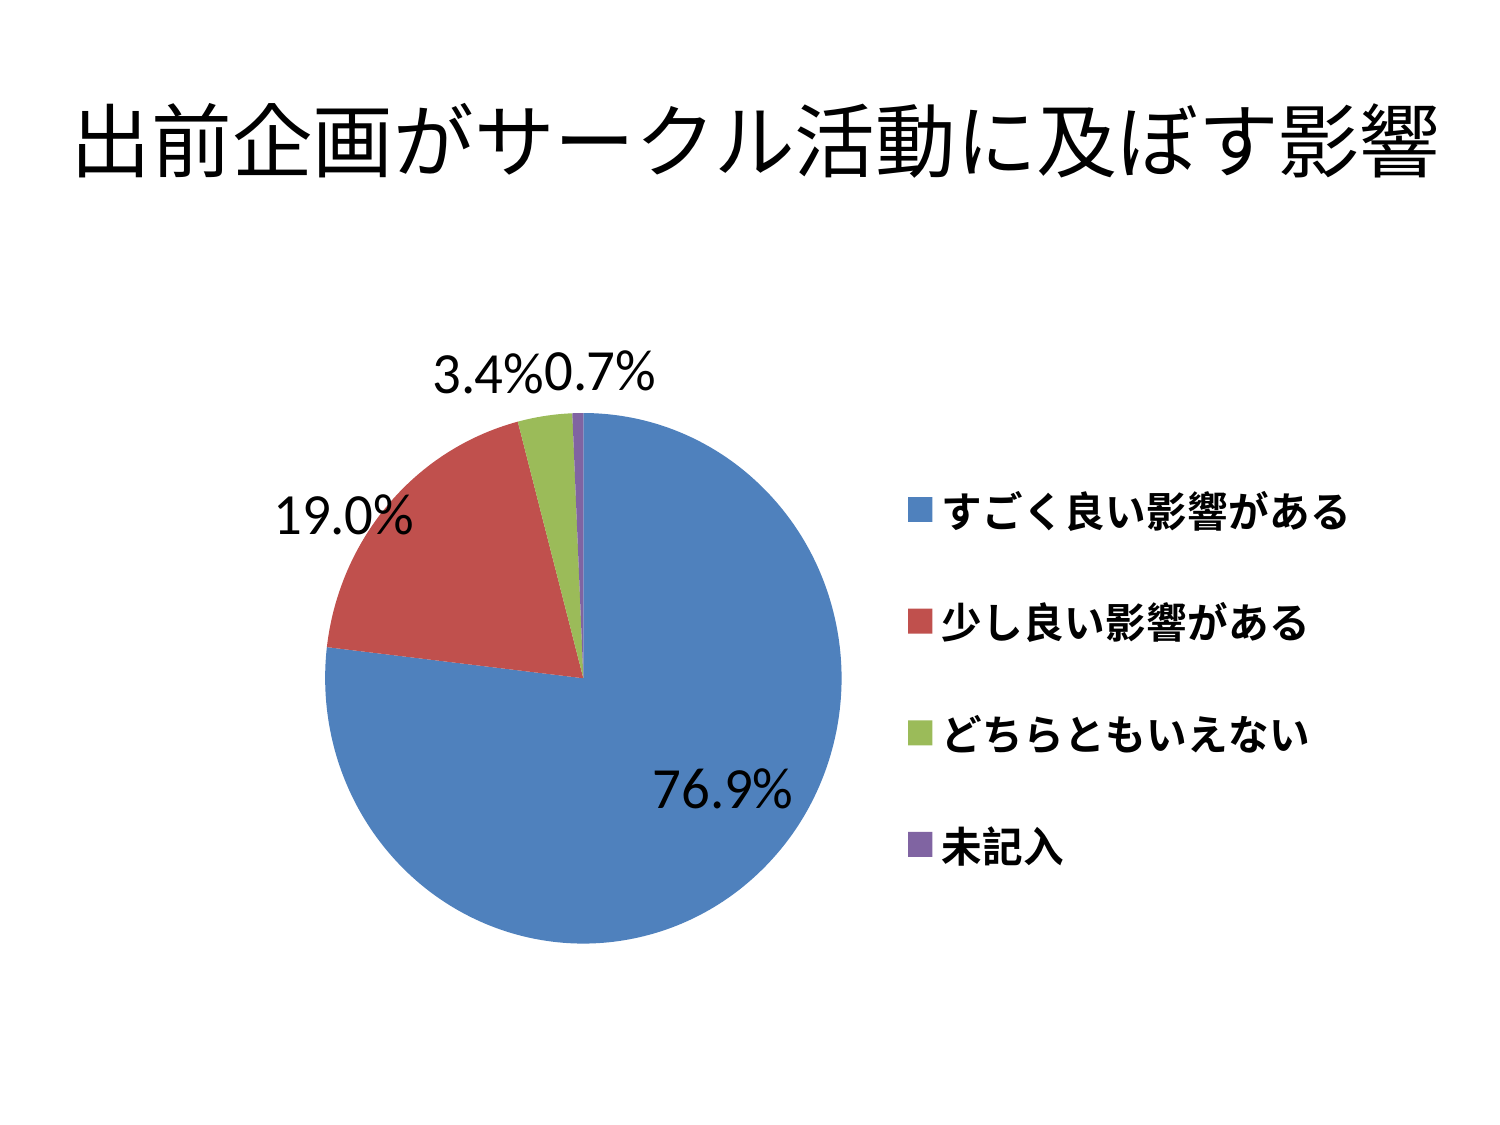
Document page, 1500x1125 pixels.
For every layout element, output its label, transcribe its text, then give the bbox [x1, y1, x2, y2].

title 出前企画がサークル活動に及ぼす影響 [29, 45, 1483, 233]
chart [241, 207, 1412, 1000]
